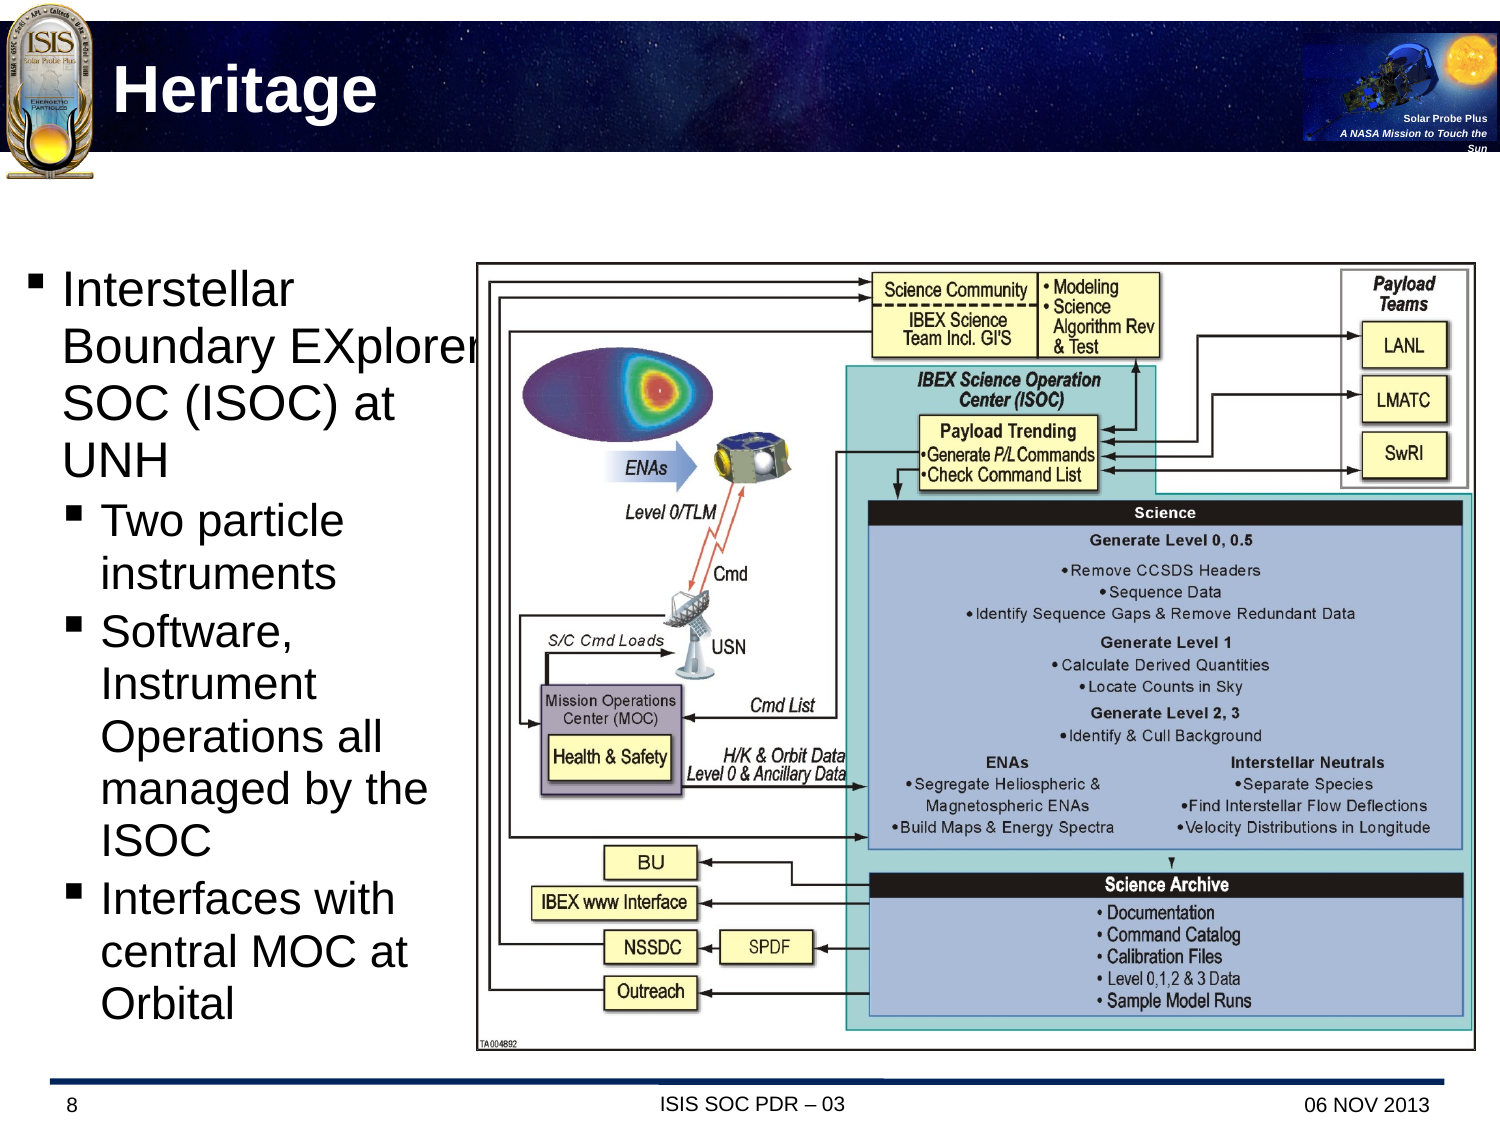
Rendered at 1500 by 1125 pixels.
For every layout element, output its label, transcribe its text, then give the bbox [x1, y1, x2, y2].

list Interstellar Boundary EXplorer SOC (ISOC) at UNH Two particle instruments Software, Instrument Operations all managed by the ISOC Interfaces with central MOC at Orbital [24, 260, 477, 1029]
text_box ISIS SOC PDR – 03 [376, 1083, 1129, 1124]
title Heritage [111, 30, 1294, 142]
picture [476, 262, 1476, 1052]
picture [0, 2, 1500, 181]
